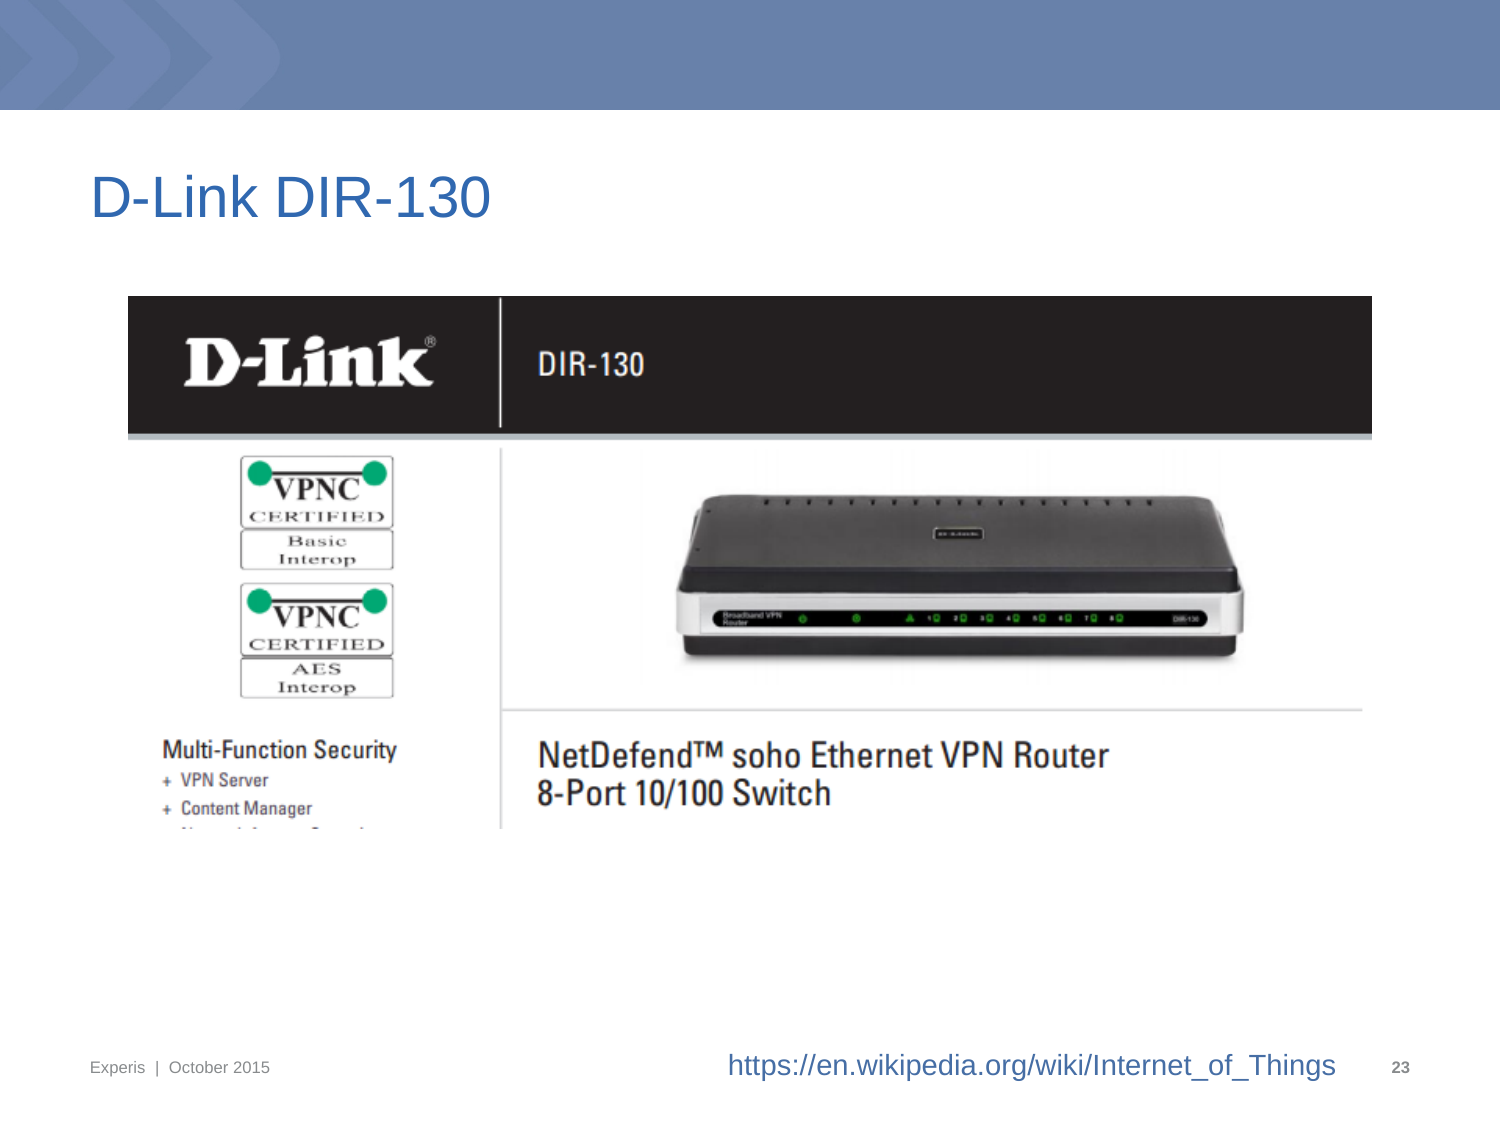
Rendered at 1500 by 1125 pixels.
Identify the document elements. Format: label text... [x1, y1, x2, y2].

picture [0, 0, 1500, 110]
picture [127, 296, 1373, 829]
title D-Link DIR-130 [75, 154, 1425, 230]
text_box https://en.wikipedia.org/wiki/Internet_of_Things [713, 1038, 1353, 1089]
